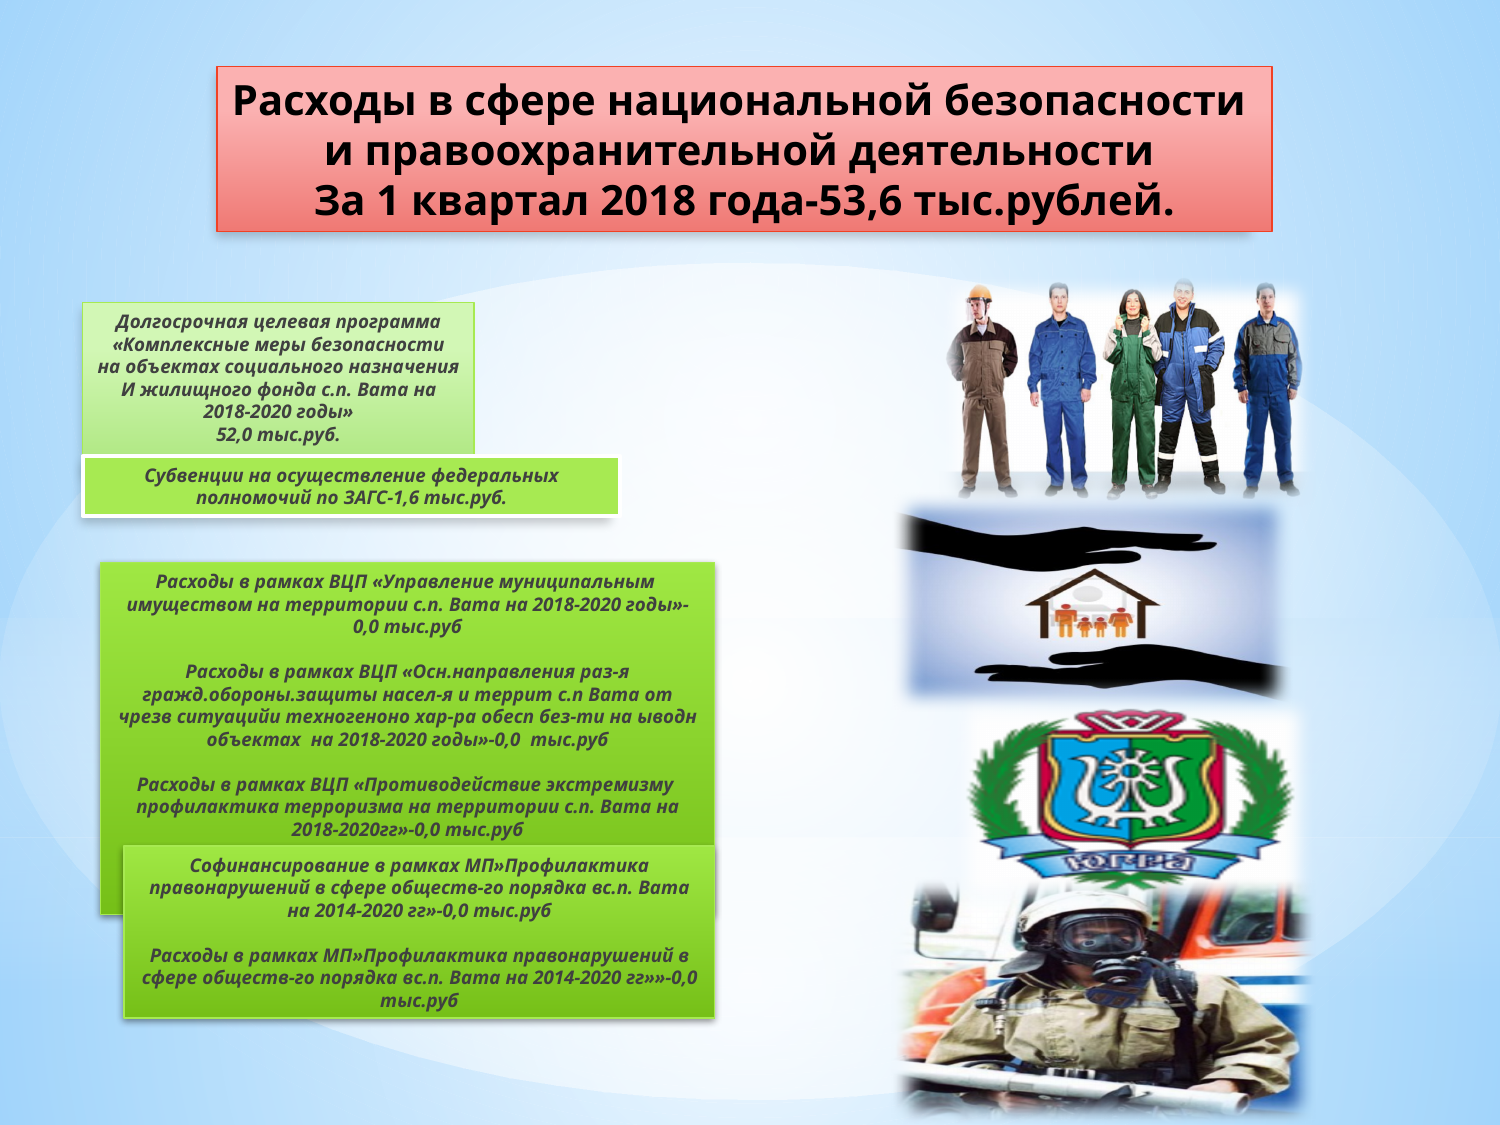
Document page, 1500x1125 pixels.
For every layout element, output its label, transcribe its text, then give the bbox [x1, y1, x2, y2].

text_box Долгосрочная целевая программа «Комплексные меры безопасности на объектах социального назначения И жилищного фонда с.п. Вата на 2018-2020 годы» 52,0 тыс.руб. [82, 302, 475, 454]
text_box Расходы в рамках ВЦП «Управление муниципальным имуществом на территории с.п. Вата на 2018-2020 годы»-0,0 тыс.руб Расходы в рамках ВЦП «Осн.направления раз-я гражд.обороны.защиты насел-я и террит с.п Вата от чрезв ситуацийи техногеноно хар-ра обесп без-ти на ыводн объектах на 2018-2020 годы»-0,0 тыс.руб Расходы в рамках ВЦП «Противодействие экстремизму профилактика терроризма на территории с.п. Вата на 2018-2020гг»-0,0 тыс.руб [100, 562, 715, 915]
text_box Софинансирование в рамках МП»Профилактика правонарушений в сфере обществ-го порядка вс.п. Вата на 2014-2020 гг»-0,0 тыс.руб Расходы в рамках МП»Профилактика правонарушений в сфере обществ-го порядка вс.п. Вата на 2014-2020 гг»»-0,0 тыс.руб [123, 845, 715, 1019]
text_box Субвенции на осуществление федеральных полномочий по ЗАГС-1,6 тыс.руб. [81, 454, 622, 518]
text_box Расходы в сфере национальной безопасности и правоохранительной деятельности За 1 квартал 2018 года-53,6 тыс.рублей. [216, 66, 1273, 232]
picture [891, 273, 1318, 1125]
